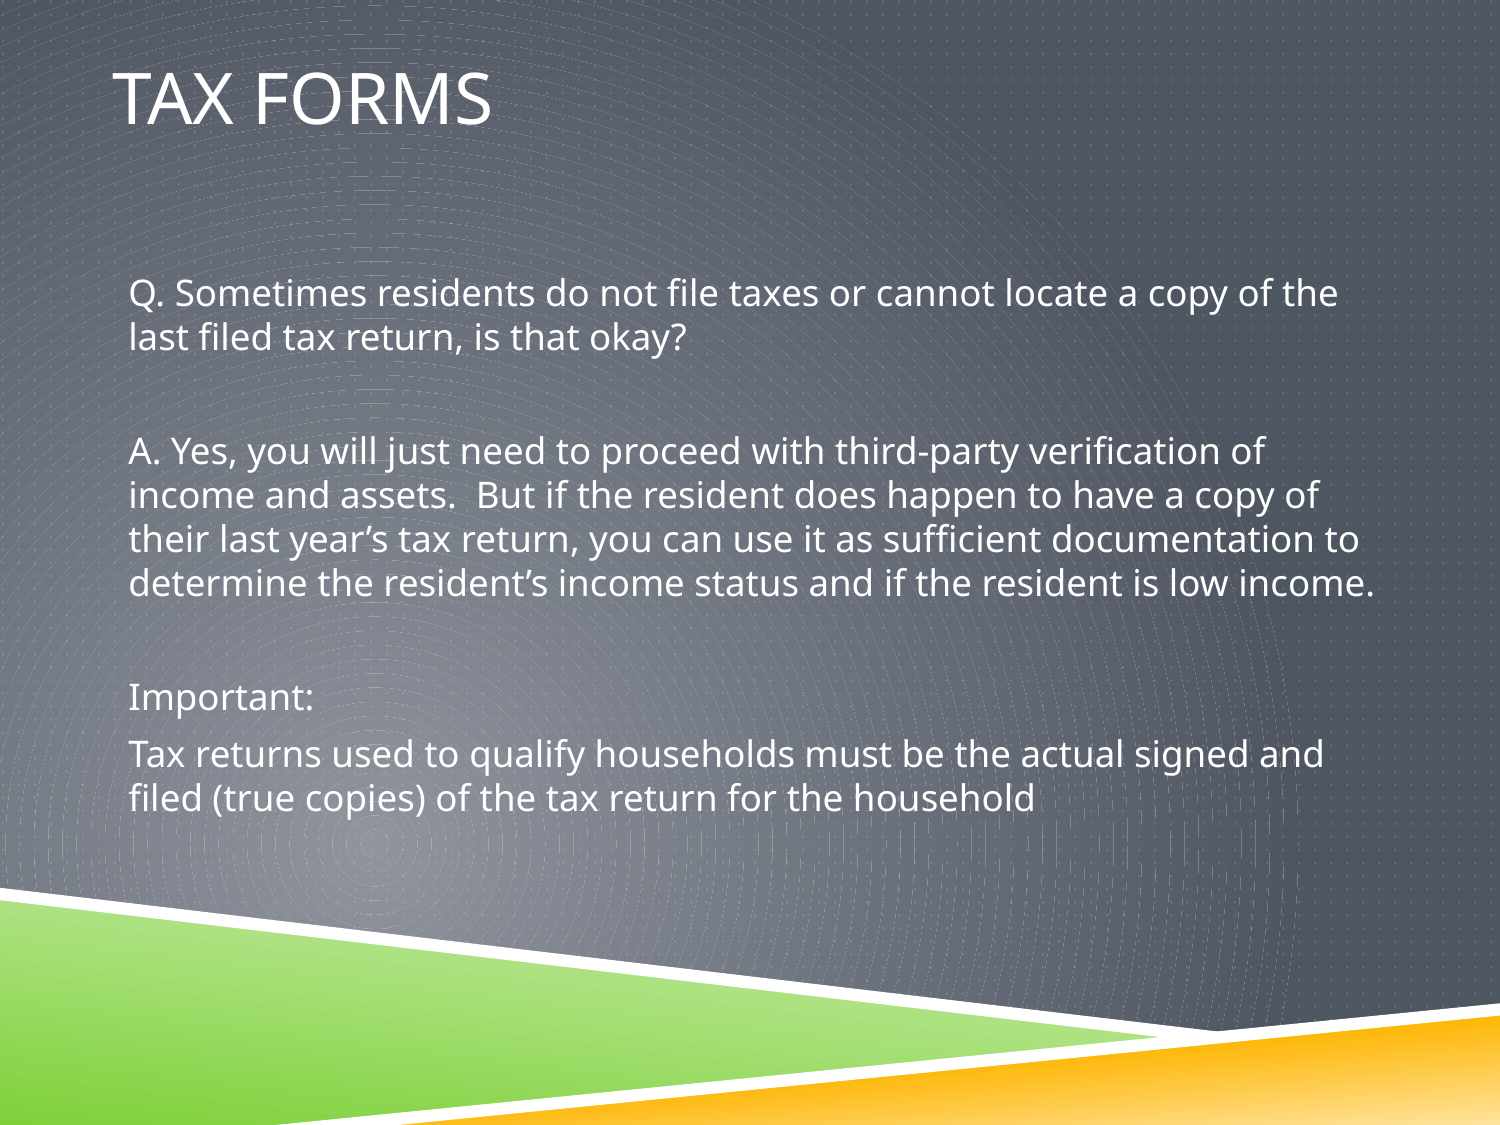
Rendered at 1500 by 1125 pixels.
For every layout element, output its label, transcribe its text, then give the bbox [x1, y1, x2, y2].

list Q. Sometimes residents do not file taxes or cannot locate a copy of the last filed tax return, is that okay? A. Yes, you will just need to proceed with third-party verification of income and assets. But if the resident does happen to have a copy of their last year’s tax return, you can use it as sufficient documentation to determine the resident’s income status and if the resident is low income. Important: Tax returns used to qualify households must be the actual signed and filed (true copies) of the tax return for the household [112, 262, 1388, 875]
title Tax Forms [112, 45, 1388, 233]
